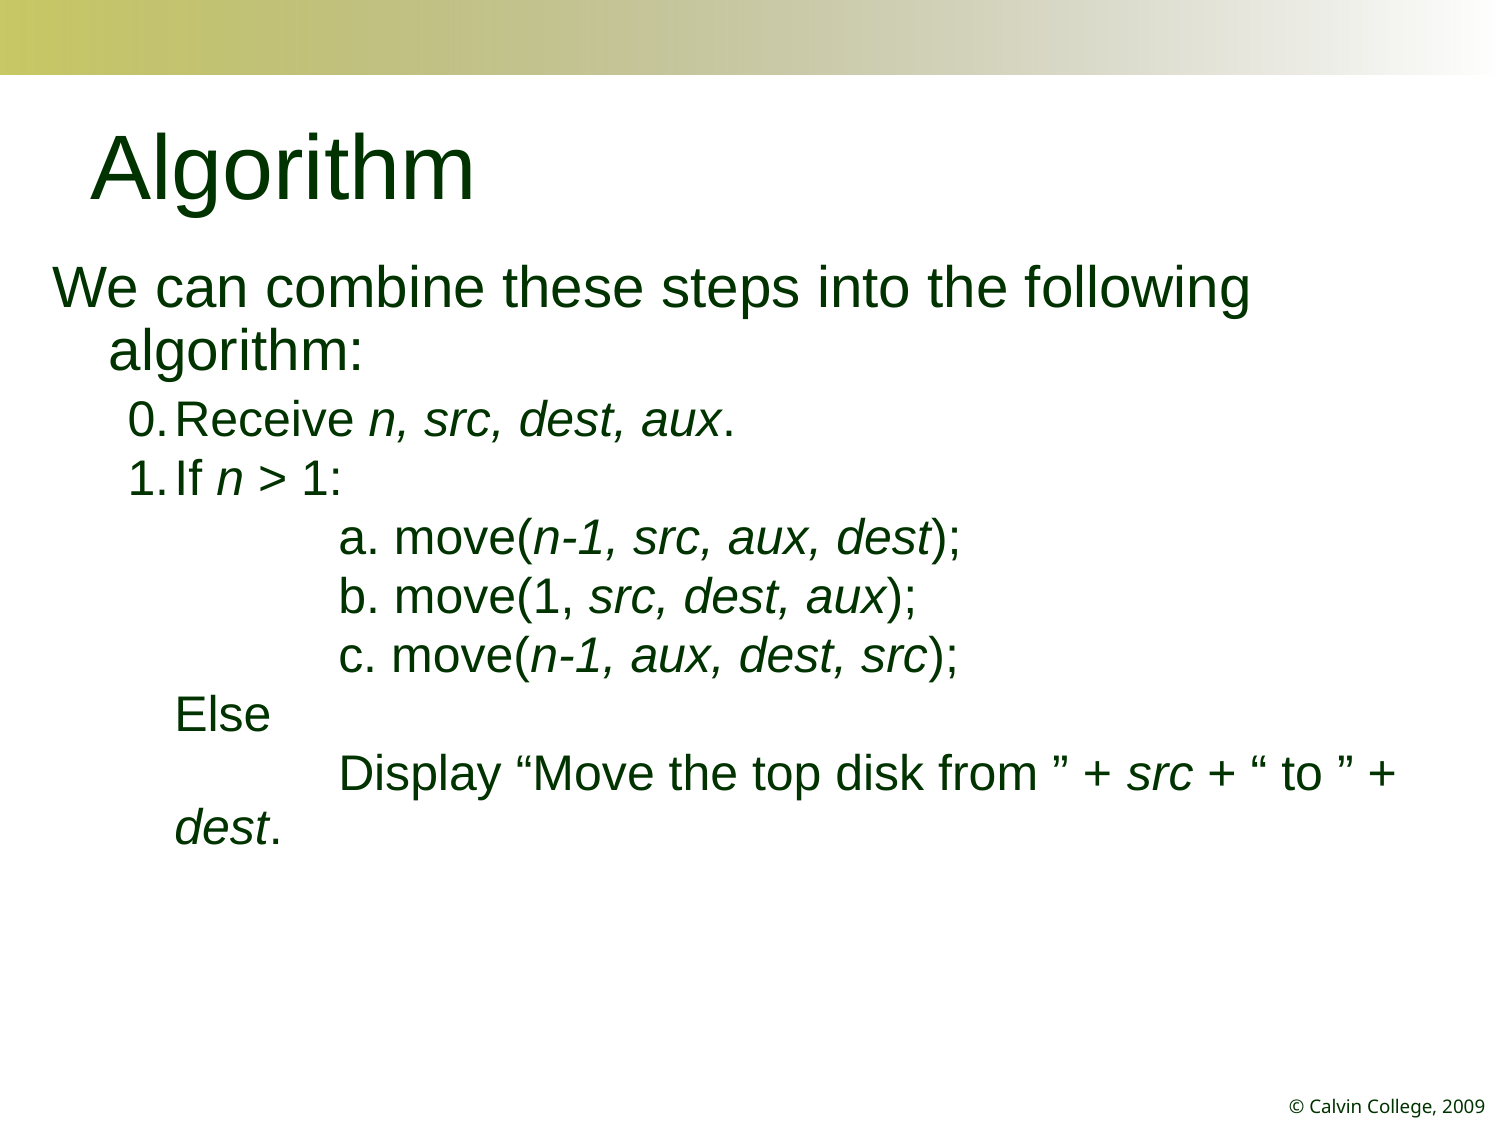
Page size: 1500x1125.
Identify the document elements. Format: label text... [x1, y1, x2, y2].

list We can combine these steps into the following algorithm: 0. Receive n, src, dest, aux. 1. If n > 1: a. move(n-1, src, aux, dest); b. move(1, src, dest, aux); c. move(n-1, aux, dest, src); Else Display “Move the top disk from ” + src + “ to ” + dest. [37, 249, 1476, 401]
text_box Algorithm [74, 75, 1425, 250]
